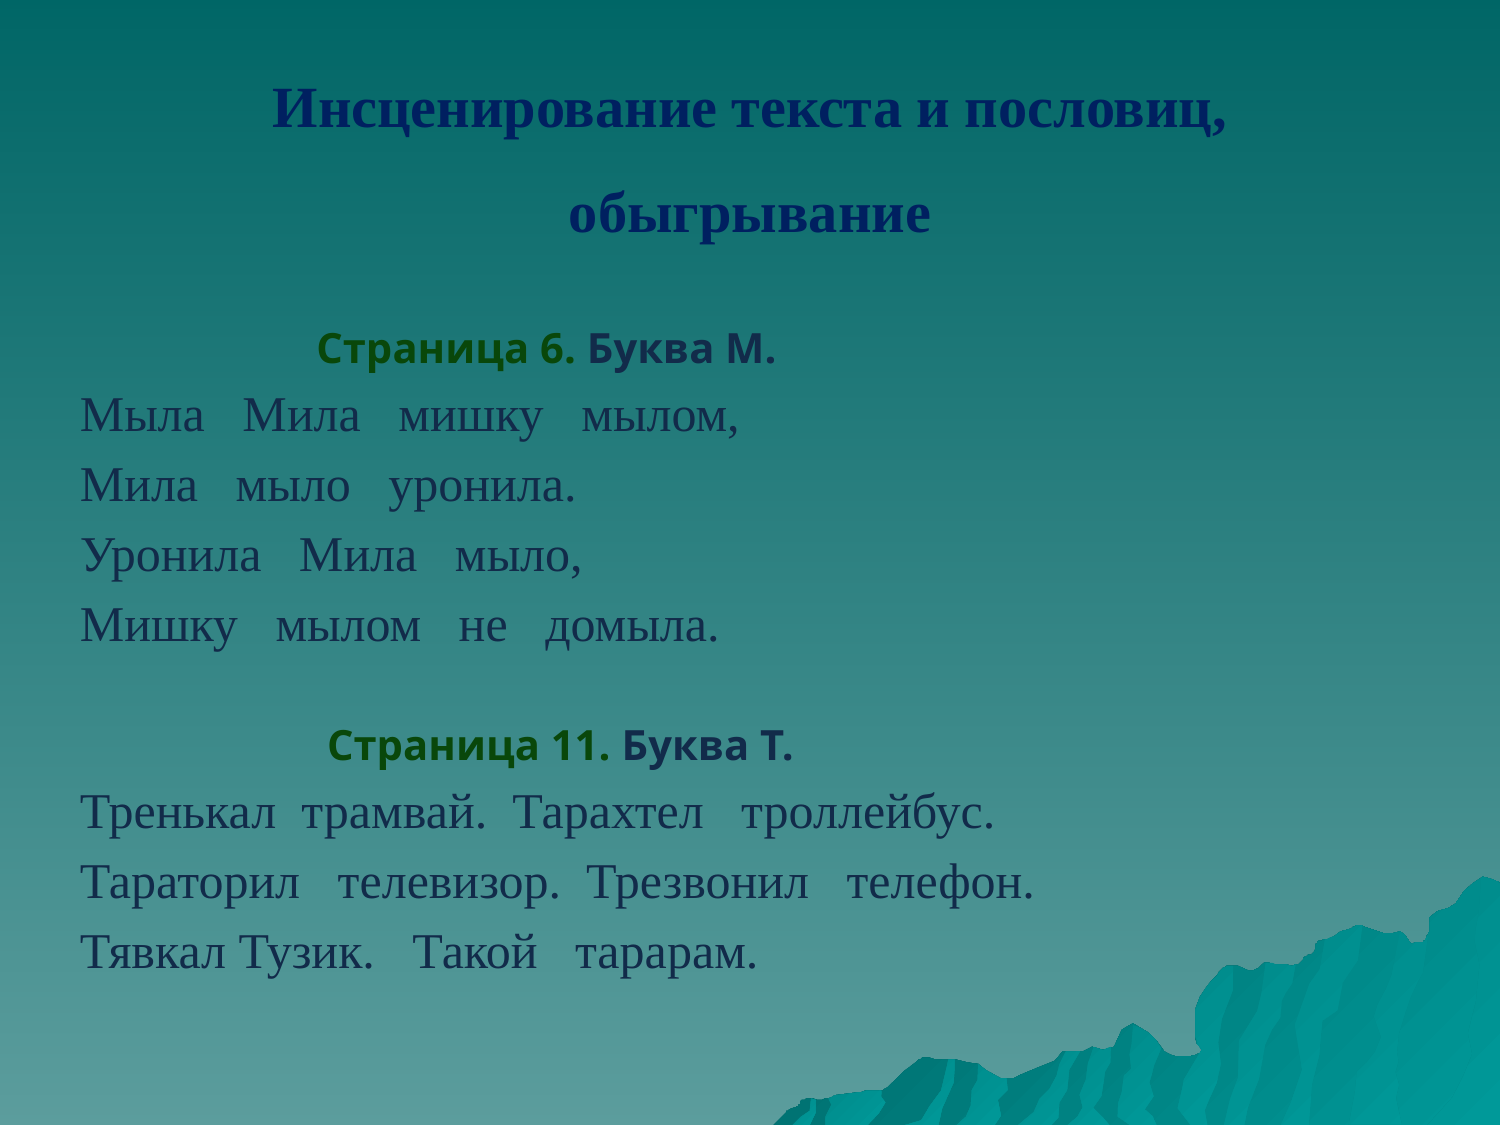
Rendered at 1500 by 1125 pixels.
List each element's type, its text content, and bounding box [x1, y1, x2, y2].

title Инсценирование текста и пословиц, обыгрывание [74, 45, 1426, 233]
list Страница 6. Буква М. Мыла Мила мишку мылом, Мила мыло уронила. Уронила Мила мыло, Мишку мылом не домыла. Страница 11. Буква Т. Тренькал трамвай. Тарахтел троллейбус. Тараторил телевизор. Трезвонил телефон. Тявкал Тузик. Такой тарарам. [64, 314, 1416, 1053]
